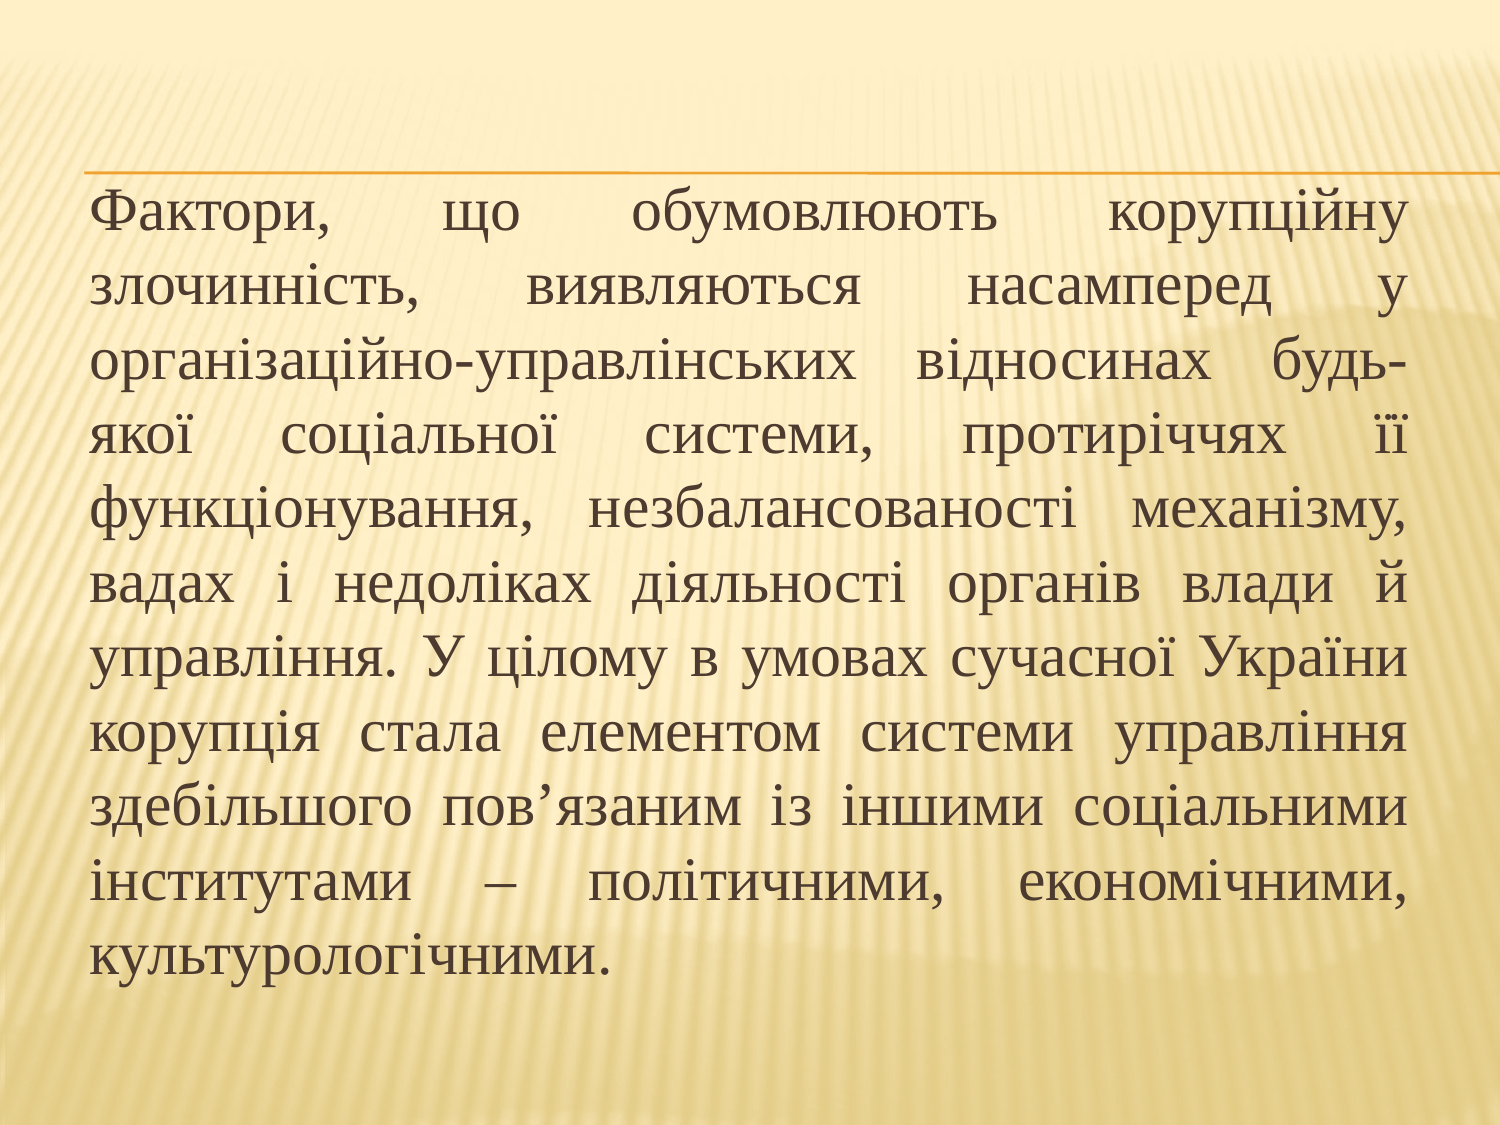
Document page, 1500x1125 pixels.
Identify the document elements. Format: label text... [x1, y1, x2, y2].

list Фактори, що обумовлюють корупційну злочинність, виявляються насамперед у організаційно-управлінських відносинах будь-якої соціальної системи, протиріччях її функціонування, незбалансованості механізму, вадах і недоліках діяльності органів влади й управління. У цілому в умовах сучасної України корупція стала елементом системи управління здебільшого пов’язаним із іншими соціальними інститутами – політичними, економічними, культурологічними. [75, 160, 1425, 1005]
